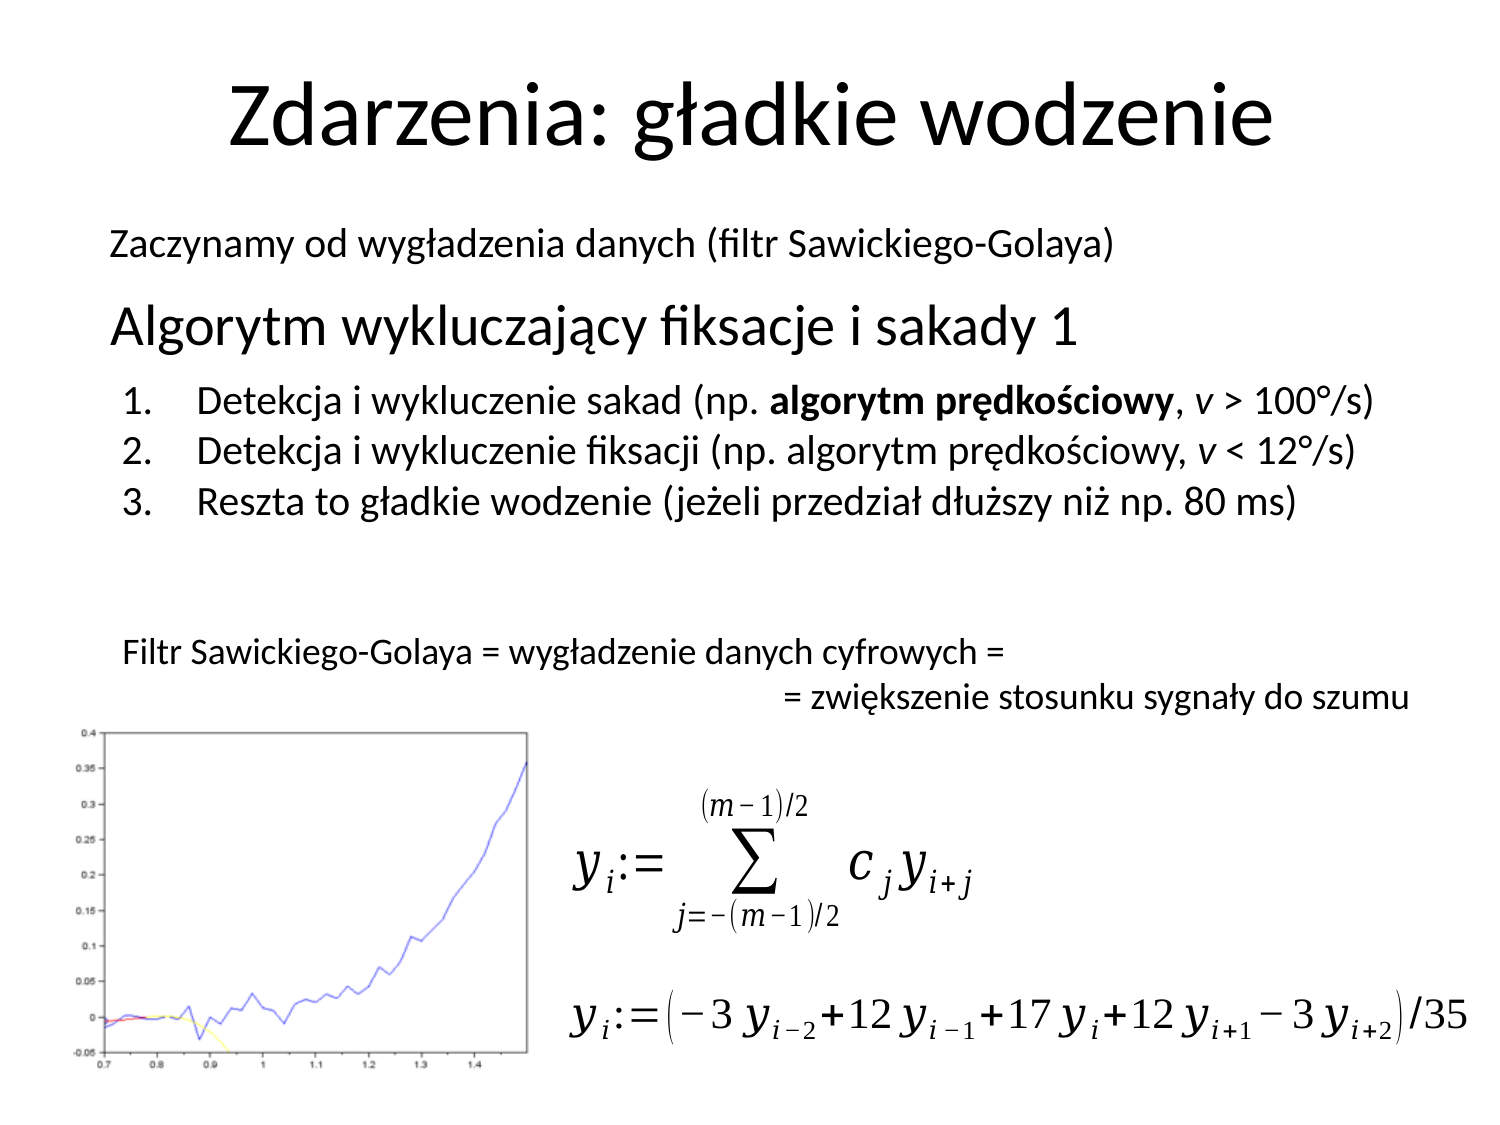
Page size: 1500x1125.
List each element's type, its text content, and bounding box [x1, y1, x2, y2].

text_box Zaczynamy od wygładzenia danych (filtr Sawickiego-Golaya) [94, 208, 1131, 273]
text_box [89, 279, 1396, 533]
text_box Zdarzenia: gładkie wodzenie [29, 54, 1477, 164]
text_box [34, 619, 1471, 1107]
